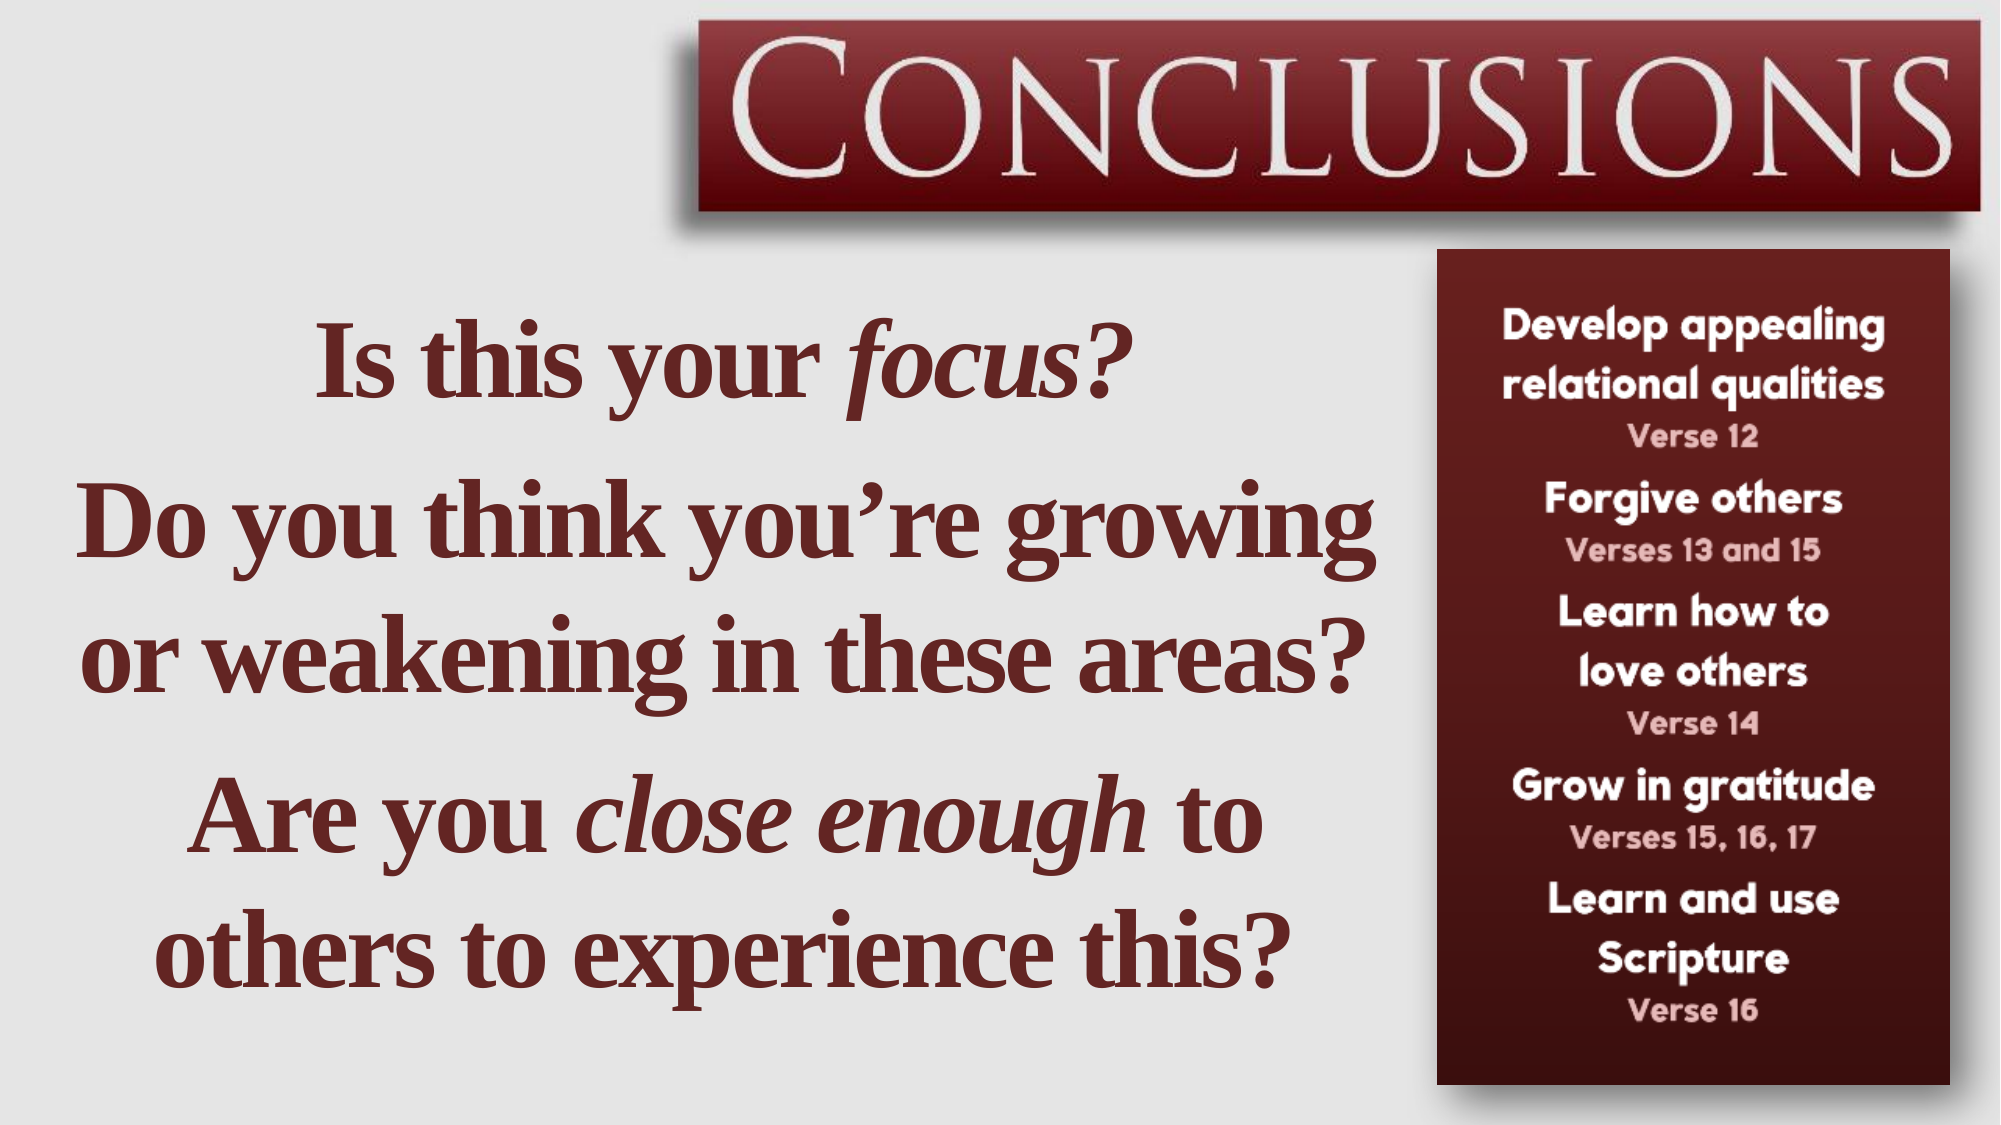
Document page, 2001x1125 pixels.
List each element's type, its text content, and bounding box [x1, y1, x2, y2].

picture [0, 0, 2001, 1125]
text_box Is this your focus? Do you think you’re growing or weakening in these areas? Are you close enough to others to experience this? [24, 277, 1422, 1018]
